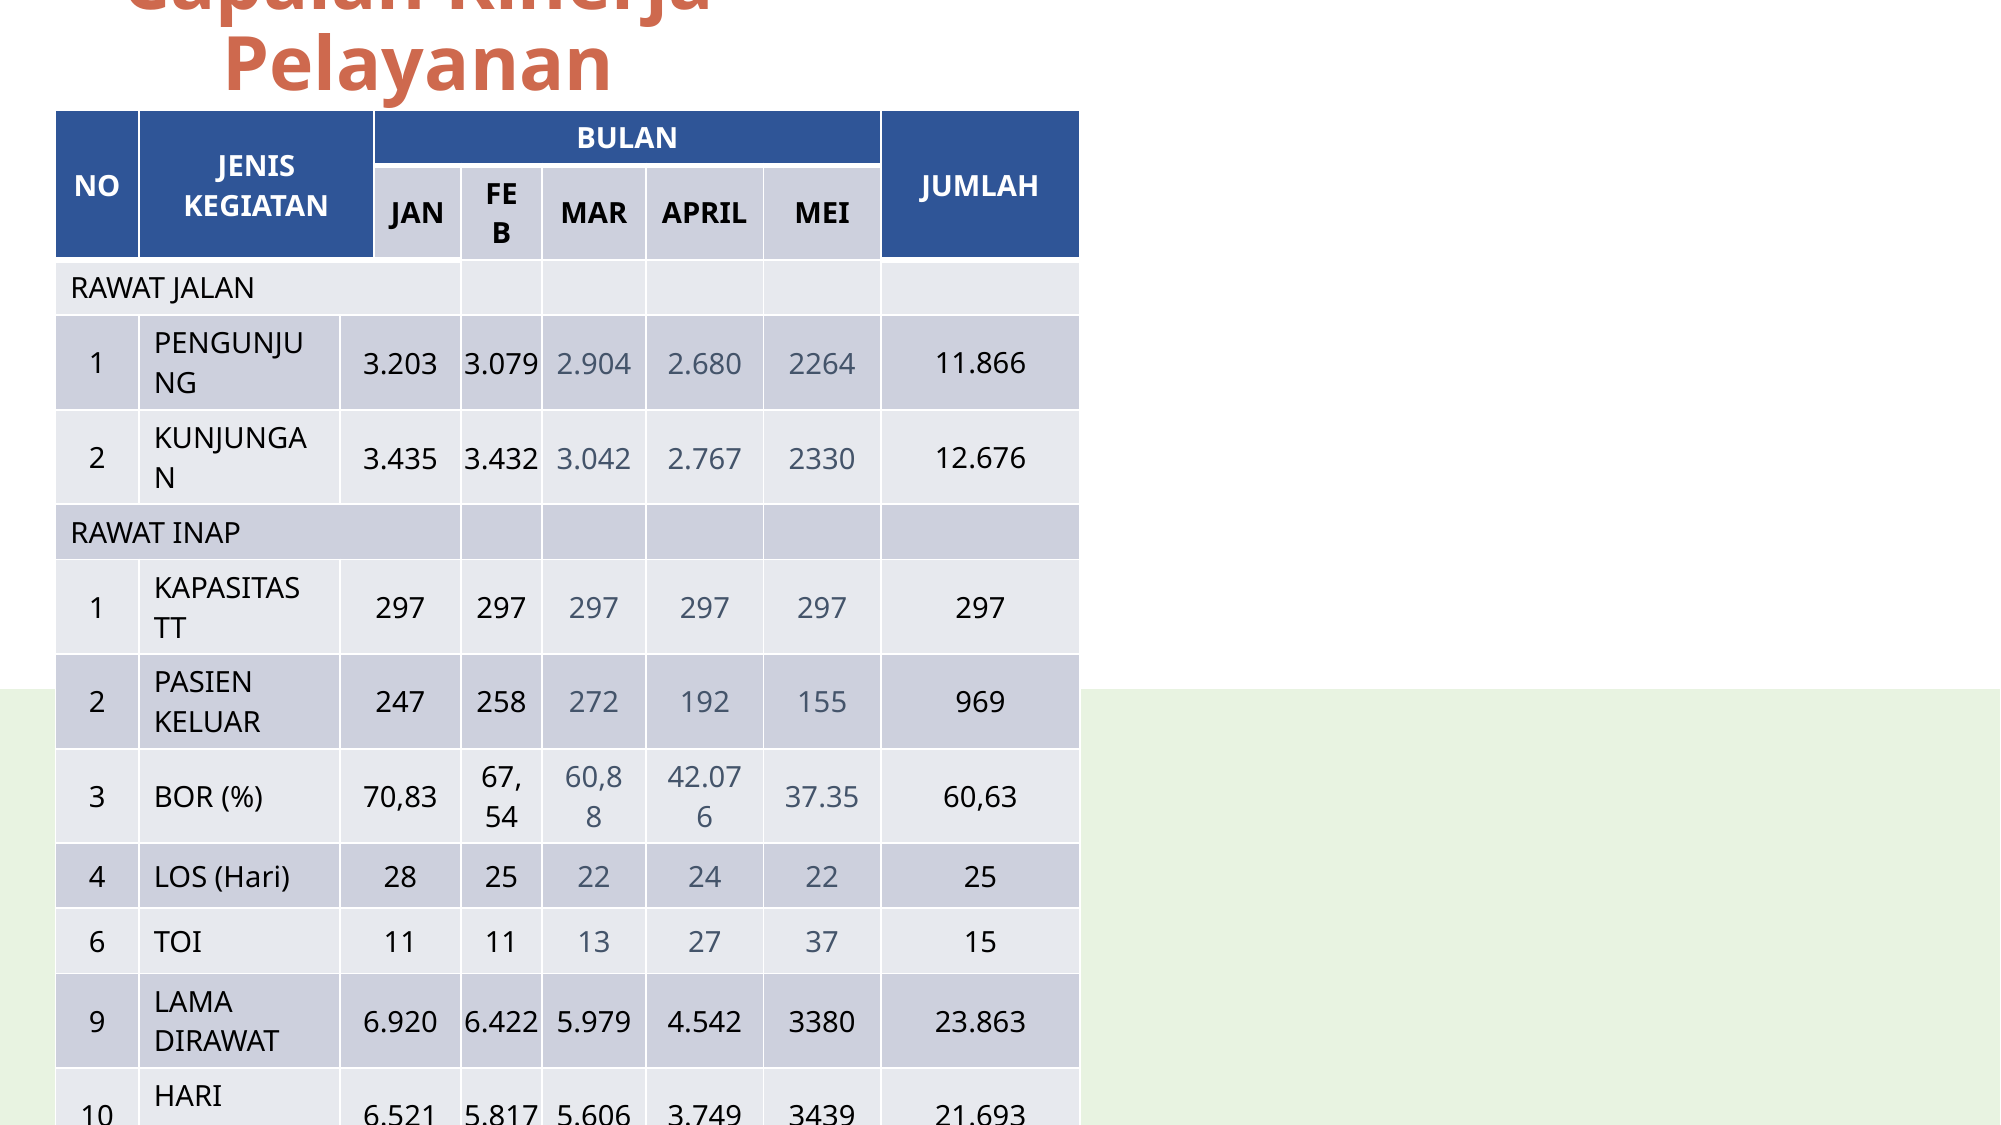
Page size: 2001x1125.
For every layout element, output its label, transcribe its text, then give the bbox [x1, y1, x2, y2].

table_cell JAN [375, 168, 460, 257]
table_cell 42.076 [647, 750, 763, 842]
table_cell [647, 505, 763, 559]
table_cell PASIEN KELUAR [140, 655, 339, 748]
table_cell 1 [56, 560, 138, 653]
table_cell KAPASITAS TT [140, 560, 339, 653]
table_cell 2 [56, 411, 138, 503]
table_cell 4.542 [647, 974, 763, 1067]
table_cell 9 [56, 974, 138, 1067]
table_cell 297 [647, 560, 763, 653]
table_cell 6.521 [341, 1069, 460, 1125]
table_cell 3.079 [462, 316, 541, 409]
table_cell 25 [462, 844, 541, 907]
table_cell 28 [341, 844, 460, 907]
table_cell 272 [543, 655, 645, 748]
table_cell 21.693 [882, 1069, 1079, 1125]
table_cell 3.435 [341, 411, 460, 503]
table_cell 3.042 [543, 411, 645, 503]
table_cell 23.863 [882, 974, 1079, 1067]
table_cell 6 [56, 909, 138, 973]
table_cell [462, 505, 541, 559]
table_cell 2 [56, 655, 138, 748]
table_cell 258 [462, 655, 541, 748]
table_cell [647, 261, 763, 314]
table_cell 60,63 [882, 750, 1079, 842]
table_cell 297 [462, 560, 541, 653]
table_cell 67,54 [462, 750, 541, 842]
table_cell 3439 [764, 1069, 880, 1125]
table_cell 5.606 [543, 1069, 645, 1125]
table_cell 297 [882, 560, 1079, 653]
table_cell 11.866 [882, 316, 1079, 409]
table_cell 37.35 [764, 750, 880, 842]
table_cell 27 [647, 909, 763, 973]
table_cell 3.203 [341, 316, 460, 409]
table_cell 6.422 [462, 974, 541, 1067]
table_cell 5.979 [543, 974, 645, 1067]
table_cell BOR (%) [140, 750, 339, 842]
table_cell 3 [56, 750, 138, 842]
table_cell [882, 505, 1079, 559]
table_cell FEB [462, 168, 541, 259]
table_cell 192 [647, 655, 763, 748]
table_cell MEI [764, 168, 880, 259]
table_cell 15 [882, 909, 1079, 973]
table_cell 22 [764, 844, 880, 907]
table_cell 2.767 [647, 411, 763, 503]
table_cell [543, 261, 645, 314]
table_cell 247 [341, 655, 460, 748]
table_cell LOS (Hari) [140, 844, 339, 907]
table_cell 3380 [764, 974, 880, 1067]
text_box [1081, 688, 2000, 1125]
table_cell [764, 505, 880, 559]
table_header JENIS KEGIATAN [140, 115, 373, 257]
table_cell [462, 261, 541, 314]
table_header NO [56, 111, 138, 257]
table_cell 297 [341, 560, 460, 653]
table_cell 6.920 [341, 974, 460, 1067]
table_cell 1 [56, 316, 138, 409]
table_cell HARI PERAWATAN [140, 1069, 339, 1125]
table_cell 2330 [764, 411, 880, 503]
table_cell TOI [140, 909, 339, 973]
table_cell 5.817 [462, 1069, 541, 1125]
table_cell MAR [543, 168, 645, 259]
table_cell 22 [543, 844, 645, 907]
table_cell 11 [341, 909, 460, 973]
table_header JUMLAH [882, 111, 1079, 257]
table_cell 60,88 [543, 750, 645, 842]
table_cell PENGUNJUNG [140, 316, 339, 409]
table_cell 10 [56, 1069, 138, 1125]
table_cell RAWAT JALAN [56, 263, 460, 314]
table_cell APRIL [647, 168, 763, 259]
table_cell 2264 [764, 316, 880, 409]
table_header BULAN [375, 111, 880, 163]
table_cell 12.676 [882, 411, 1079, 503]
table_cell 297 [764, 560, 880, 653]
table_cell 11 [462, 909, 541, 973]
table_cell 297 [543, 560, 645, 653]
table_cell 155 [764, 655, 880, 748]
table_cell 70,83 [341, 750, 460, 842]
table_cell 969 [882, 655, 1079, 748]
table_cell 13 [543, 909, 645, 973]
text_box [0, 688, 55, 1125]
table_cell 25 [882, 844, 1079, 907]
table_cell 3.749 [647, 1069, 763, 1125]
table_cell 2.680 [647, 316, 763, 409]
table_cell 24 [647, 844, 763, 907]
table_cell [543, 505, 645, 559]
table_cell 37 [764, 909, 880, 973]
table_cell [882, 263, 1079, 314]
table_cell RAWAT INAP [56, 505, 460, 559]
table_cell 3.432 [462, 411, 541, 503]
text_box Capaian Kinerja Pelayanan [43, 0, 794, 114]
table_cell 4 [56, 844, 138, 907]
table_cell KUNJUNGAN [140, 411, 339, 503]
table_cell LAMA DIRAWAT [140, 974, 339, 1067]
table_cell [764, 261, 880, 314]
table_cell 2.904 [543, 316, 645, 409]
